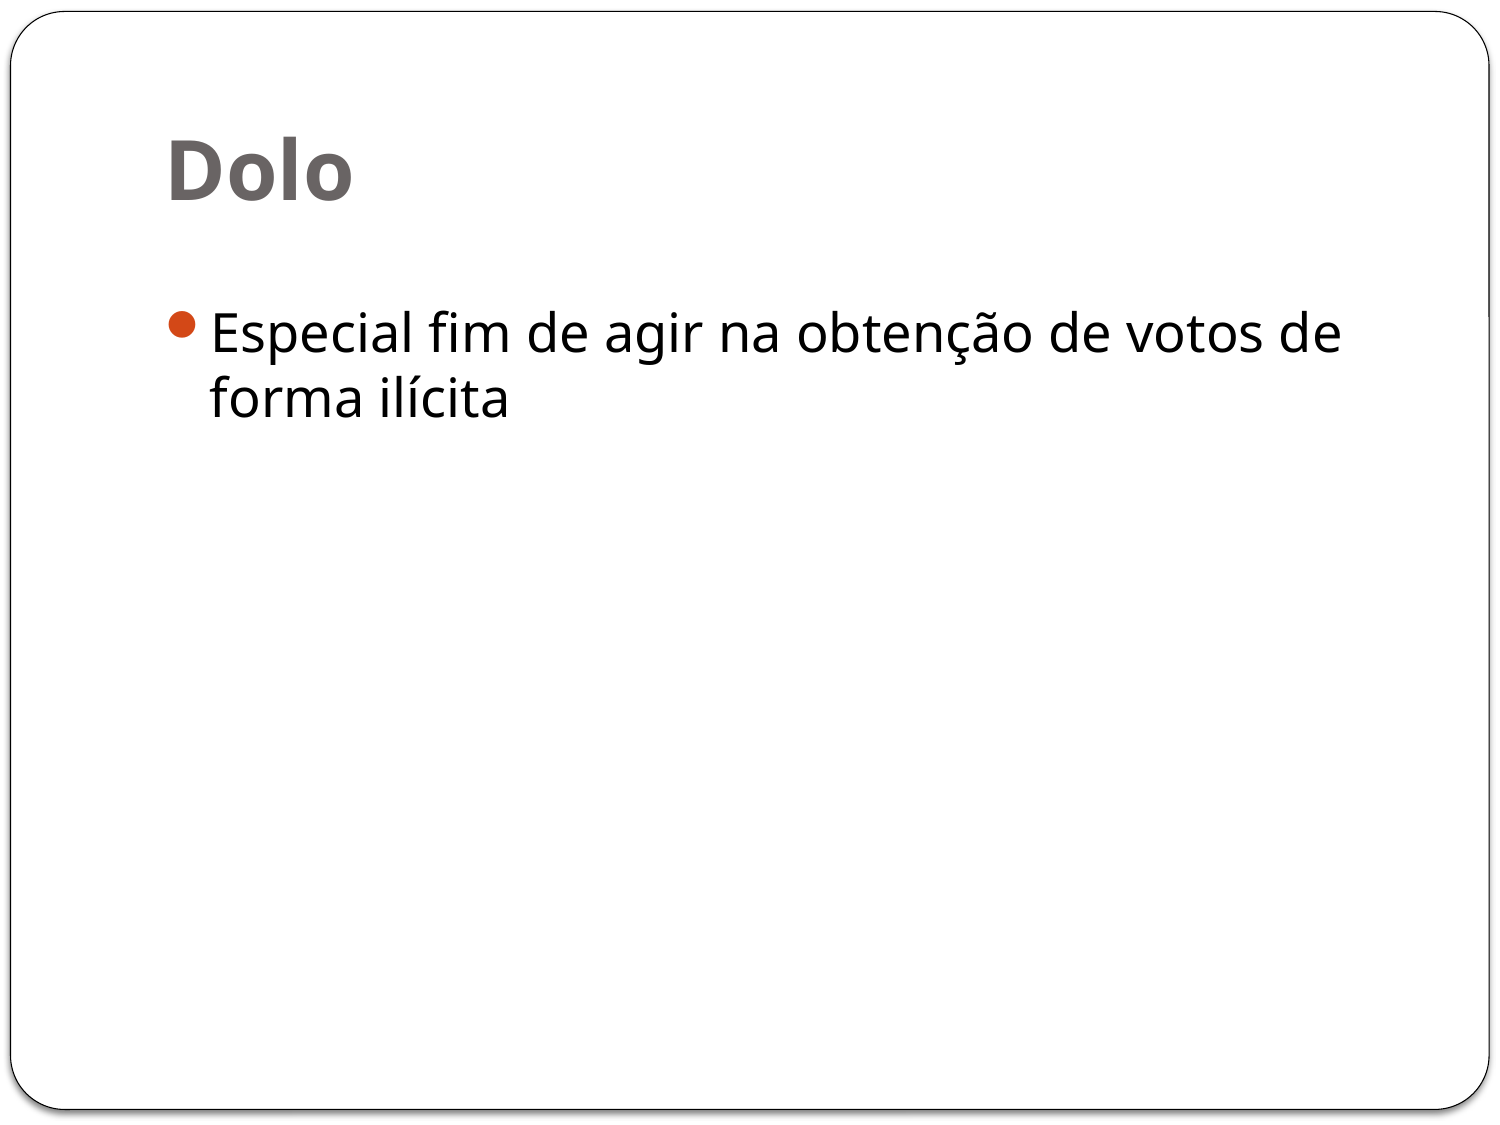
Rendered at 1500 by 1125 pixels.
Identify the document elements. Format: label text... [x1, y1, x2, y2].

list Especial fim de agir na obtenção de votos de forma ilícita [150, 290, 1425, 988]
title Dolo [150, 45, 1425, 233]
